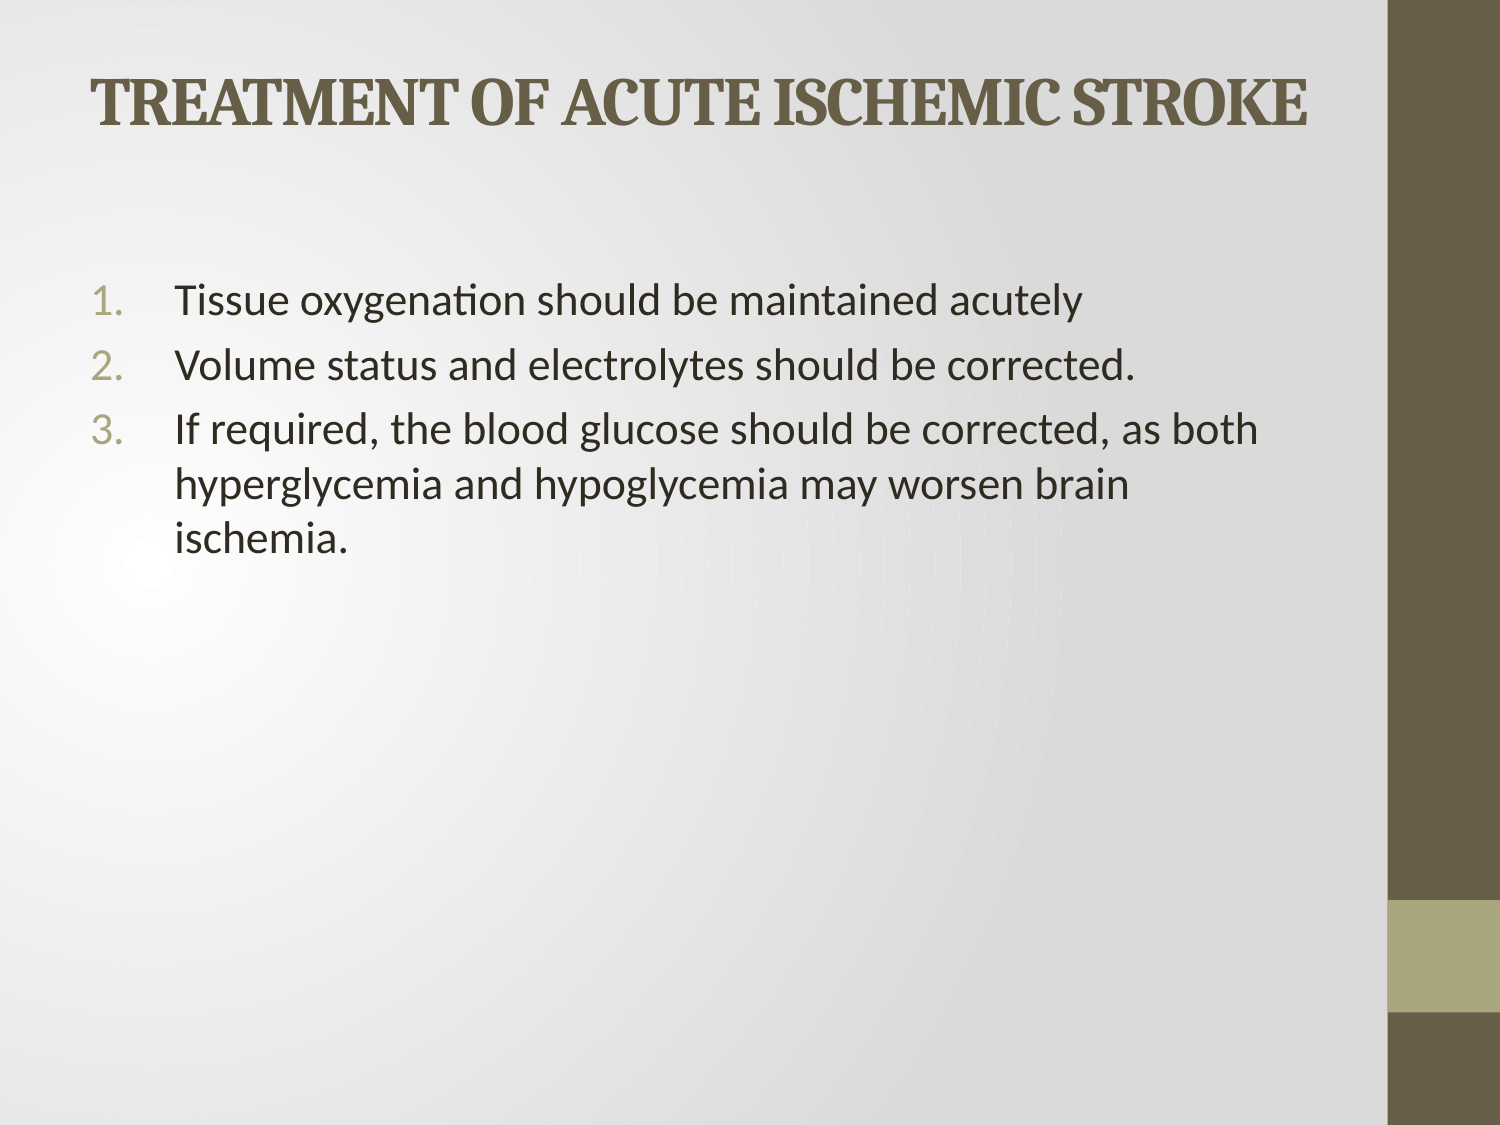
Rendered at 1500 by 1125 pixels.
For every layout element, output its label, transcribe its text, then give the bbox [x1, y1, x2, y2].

list Tissue oxygenation should be maintained acutely Volume status and electrolytes should be corrected. If required, the blood glucose should be corrected, as both hyperglycemia and hypoglycemia may worsen brain ischemia. [75, 262, 1325, 1050]
title TREATMENT OF ACUTE ISCHEMIC STROKE [75, 45, 1325, 233]
